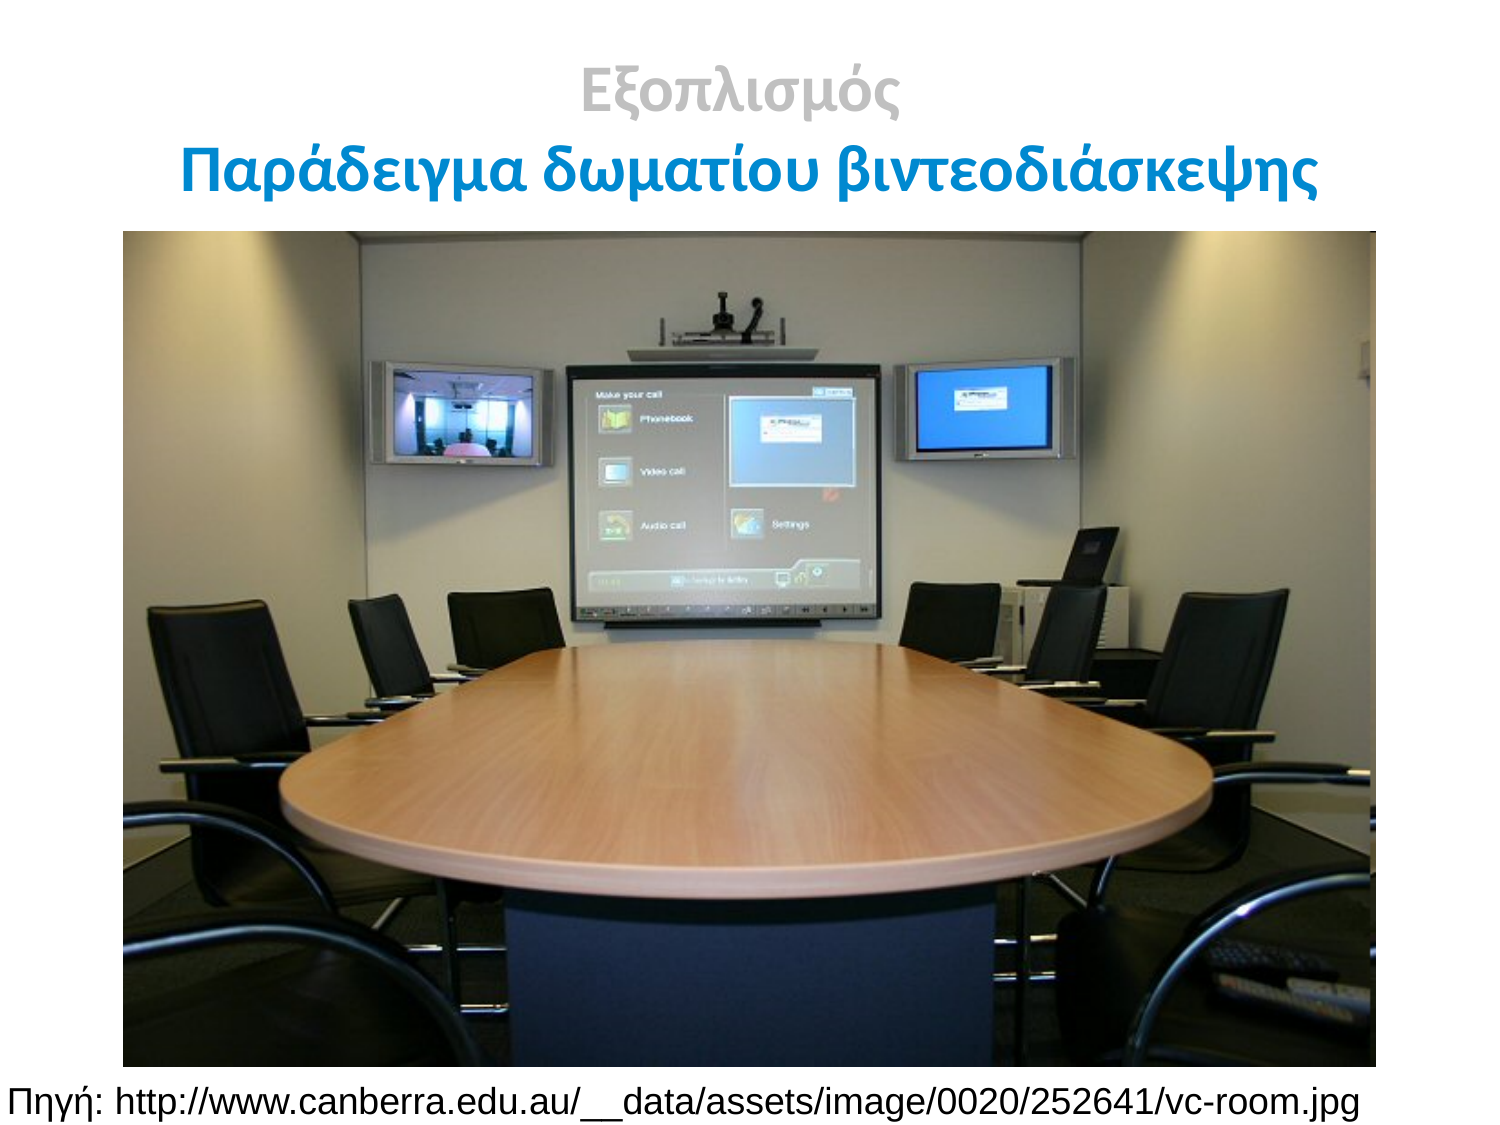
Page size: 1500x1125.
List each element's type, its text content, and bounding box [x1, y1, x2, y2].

title Εξοπλισμός Παράδειγμα δωματίου βιντεοδιάσκεψης [0, 58, 1500, 192]
picture [123, 231, 1377, 1067]
text_box Πηγή: http://www.canberra.edu.au/__data/assets/image/0020/252641/vc-room.jpg [0, 1069, 1376, 1125]
